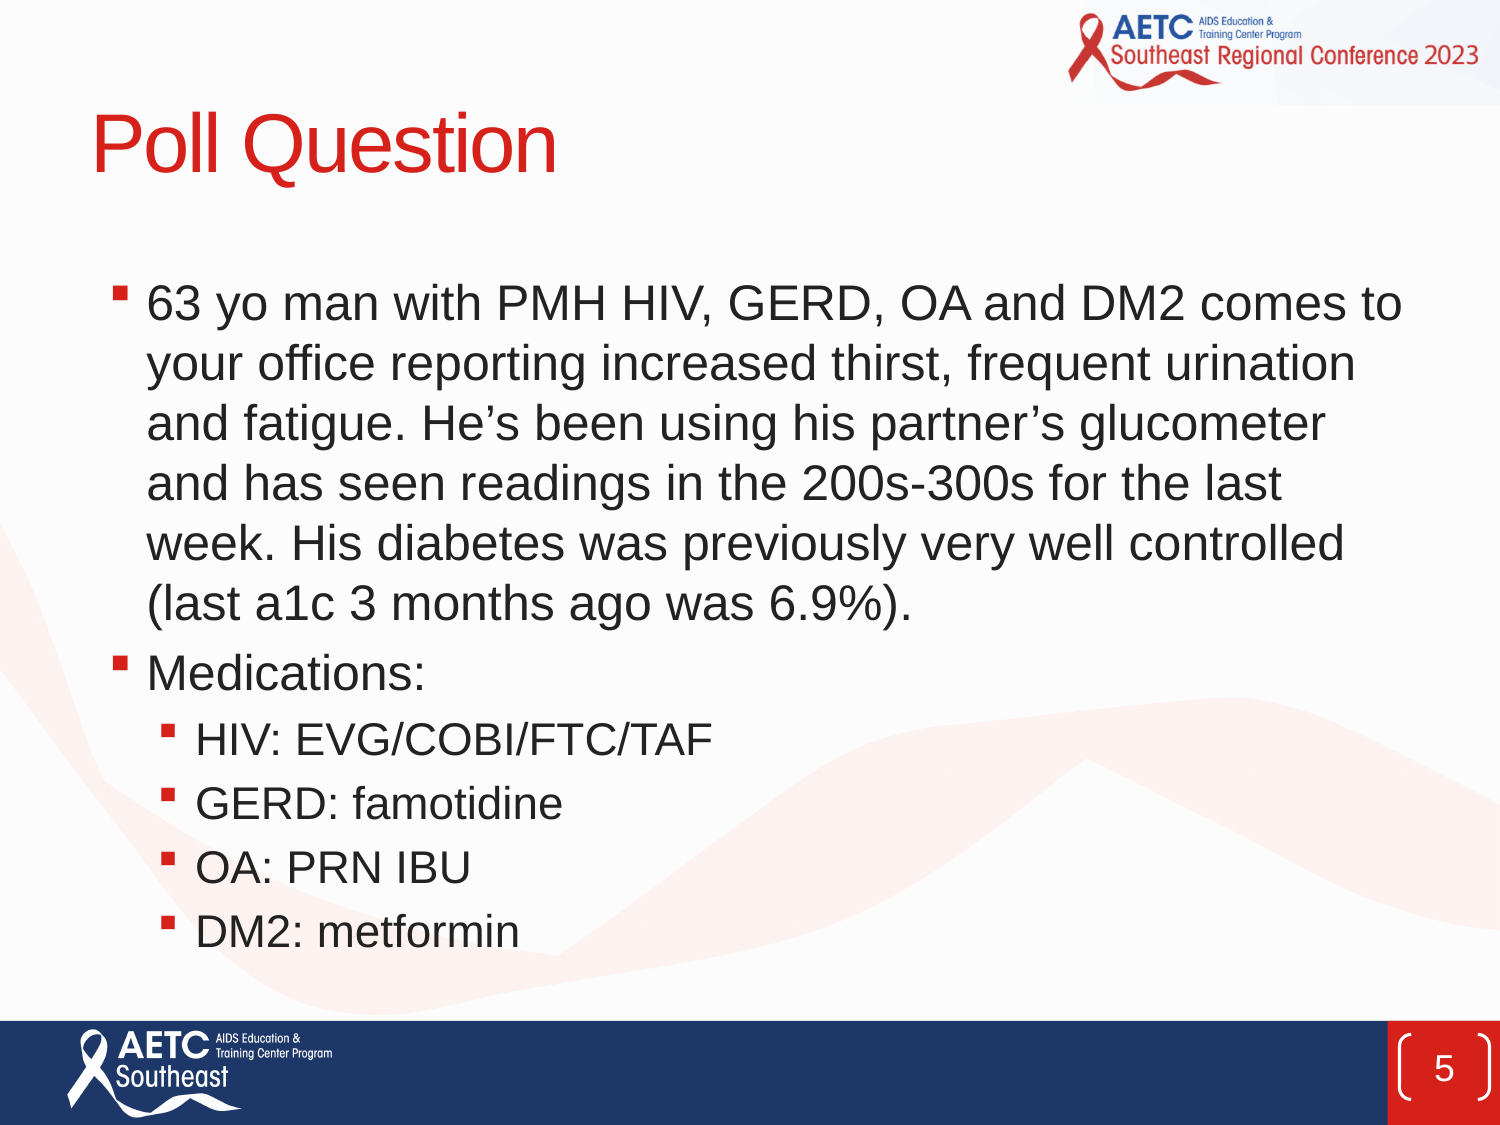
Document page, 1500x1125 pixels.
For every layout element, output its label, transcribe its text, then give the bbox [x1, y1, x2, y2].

picture [0, 0, 1500, 1015]
title Poll Question [75, 45, 1440, 233]
picture [66, 1028, 333, 1119]
list 63 yo man with PMH HIV, GERD, OA and DM2 comes to your office reporting increased thirst, frequent urination and fatigue. He’s been using his partner’s glucometer and has seen readings in the 200s-300s for the last week. His diabetes was previously very well controlled (last a1c 3 months ago was 6.9%). Medications: HIV: EVG/COBI/FTC/TAF GERD: famotidine OA: PRN IBU DM2: metformin [75, 262, 1440, 979]
slide_number 5 [1397, 1032, 1492, 1101]
